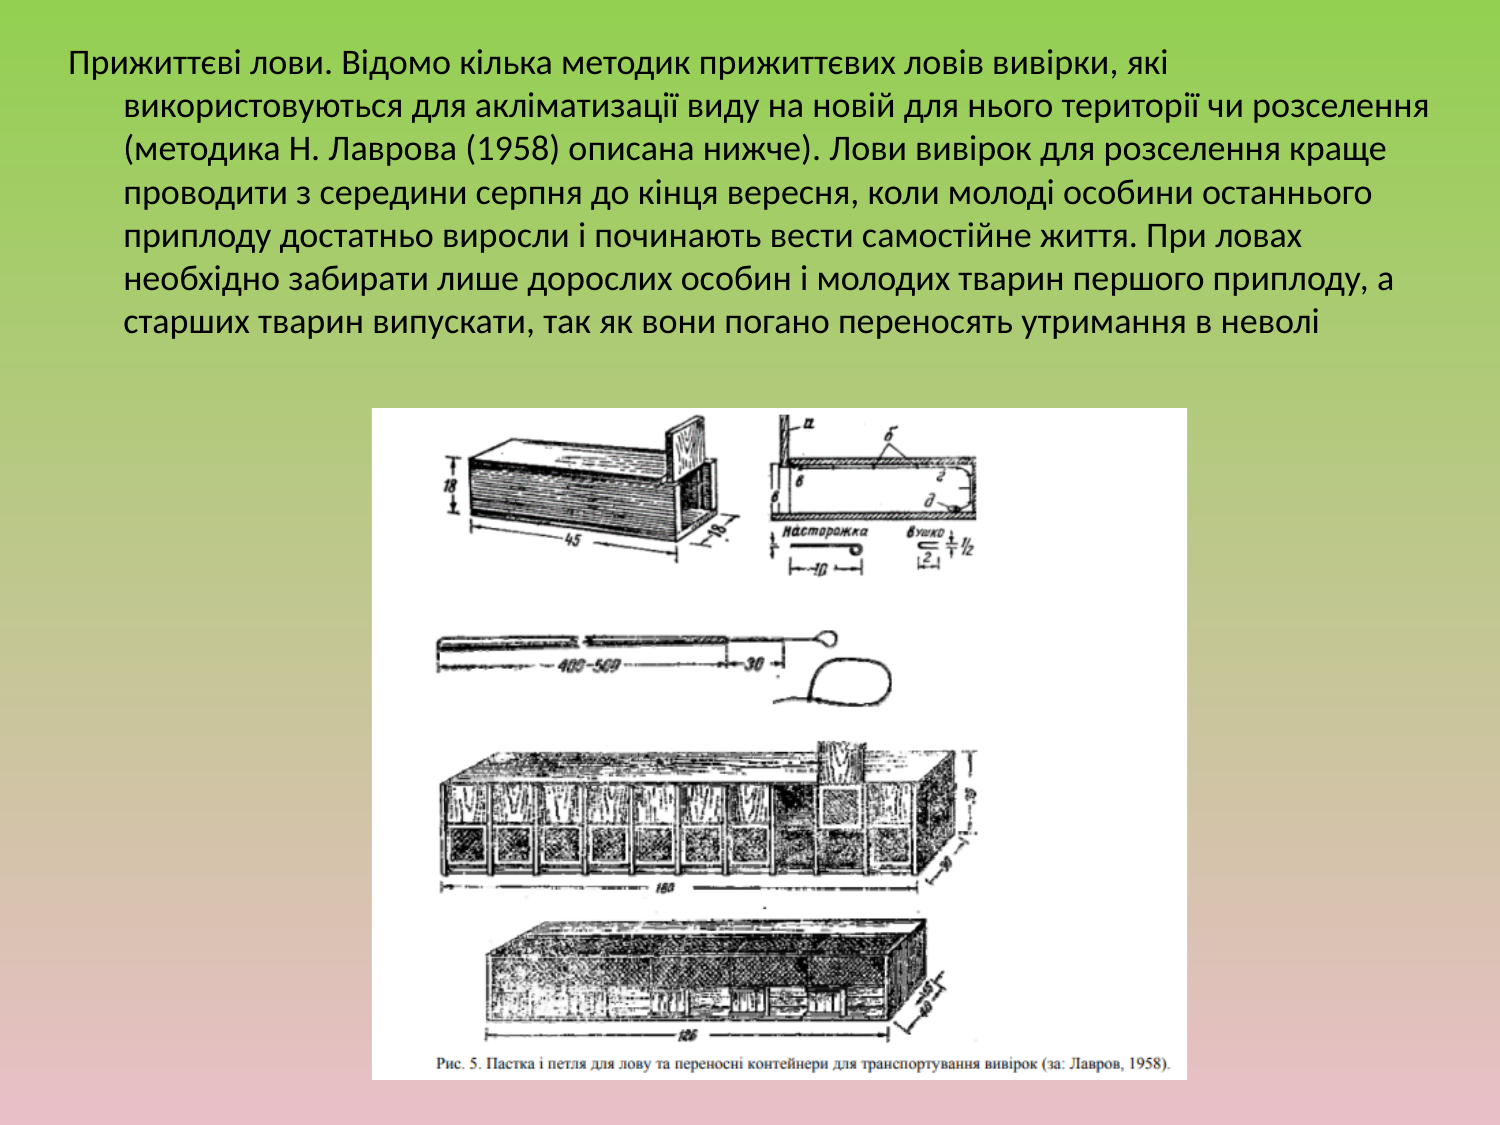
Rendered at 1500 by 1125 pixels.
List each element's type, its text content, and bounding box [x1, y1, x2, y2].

list Прижиттєві лови. Відомо кілька методик прижиттєвих ловів вивірки, які використовуються для акліматизації виду на новій для нього території чи розселення (методика Н. Лаврова (1958) описана нижче). Лови вивірок для розселення краще проводити з середини серпня до кінця вересня, коли молоді особини останнього приплоду достатньо виросли і починають вести самостійне життя. При ловах необхідно забирати лише дорослих особин і молодих тварин першого приплоду, а старших тварин випускати, так як вони погано переносять утримання в неволі [53, 30, 1467, 367]
picture [371, 408, 1188, 1080]
